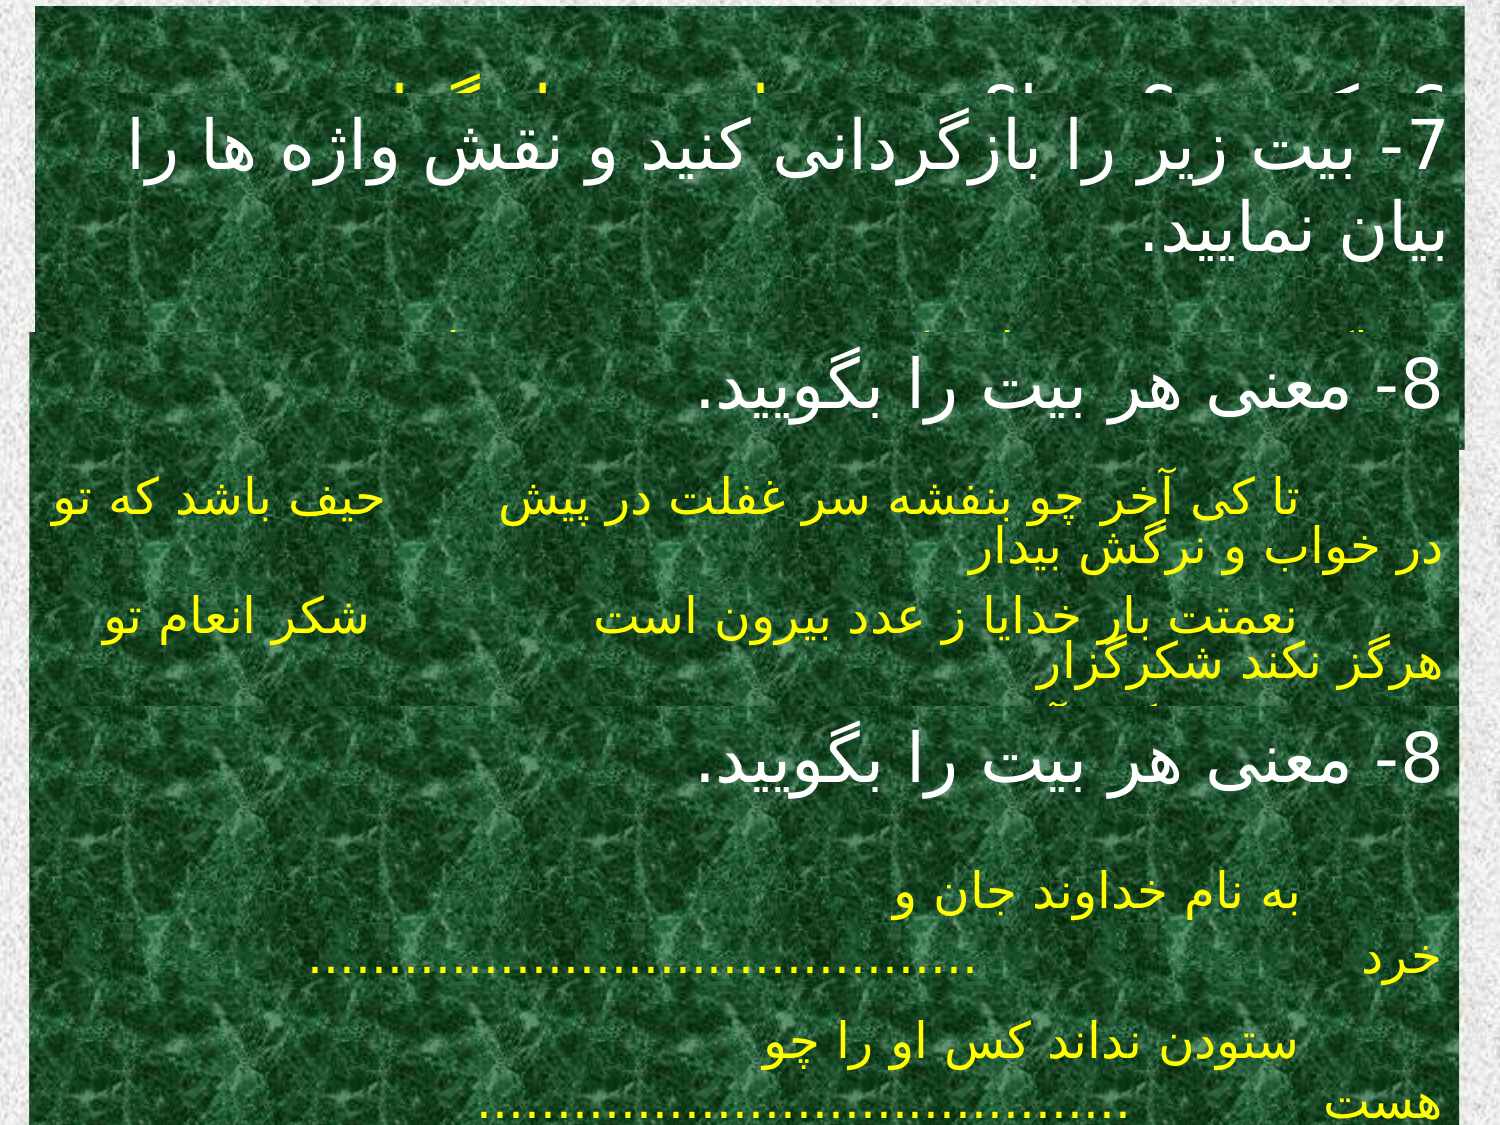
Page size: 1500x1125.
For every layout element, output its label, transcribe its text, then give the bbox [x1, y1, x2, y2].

text_box 7- بیت زیر را بازگردانی کنید و نقش واژه ها را بیان نمایید. پاک و بی عیب خدایی که به تقدیر عزیز ماه و خورشید مسخر کند و لیل و نهار [35, 93, 1465, 450]
picture [0, 0, 1500, 1125]
text_box 8- معنی هر بیت را بگویید. تا کی آخر چو بنفشه سر غفلت در پیش حیف باشد که تو در خواب و نرگش بیدار نعمتت بار خدایا ز عدد بیرون است شکر انعام تو هرگز نکند شکرگزار به بینندگان آفریننده را نبینی مرنجان دو بیننده را [29, 332, 1460, 706]
text_box 8- معنی هر بیت را بگویید. به نام خداوند جان و خرد .......................................... ستودن نداند کس او را چو هست ......................................... [29, 706, 1460, 1125]
title 6- کیست؟ چرا؟ شاعر تحول گرا [34, 6, 1466, 210]
